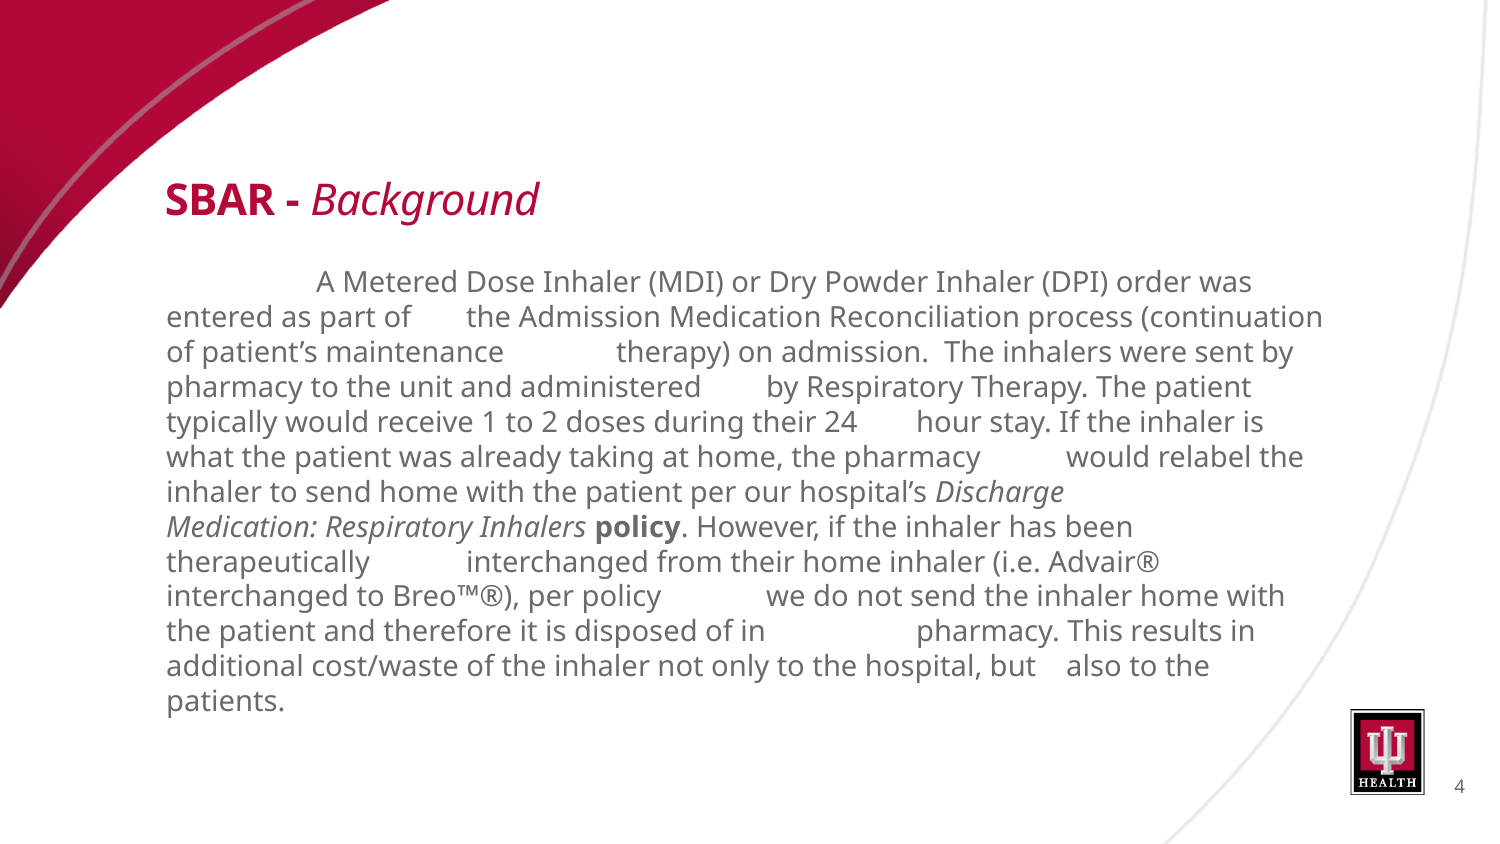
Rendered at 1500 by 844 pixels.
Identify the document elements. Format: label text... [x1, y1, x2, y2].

list A Metered Dose Inhaler (MDI) or Dry Powder Inhaler (DPI) order was entered as part of the Admission Medication Reconciliation process (continuation of patient’s maintenance therapy) on admission. The inhalers were sent by pharmacy to the unit and administered by Respiratory Therapy. The patient typically would receive 1 to 2 doses during their 24 hour stay. If the inhaler is what the patient was already taking at home, the pharmacy would relabel the inhaler to send home with the patient per our hospital’s Discharge Medication: Respiratory Inhalers policy. However, if the inhaler has been therapeutically interchanged from their home inhaler (i.e. Advair® interchanged to Breo™®), per policy we do not send the inhaler home with the patient and therefore it is disposed of in pharmacy. This results in additional cost/waste of the inhaler not only to the hospital, but also to the patients. [166, 263, 1337, 794]
title SBAR - Background [164, 140, 1355, 262]
picture [0, 0, 1500, 844]
slide_number 4 [1335, 764, 1466, 810]
